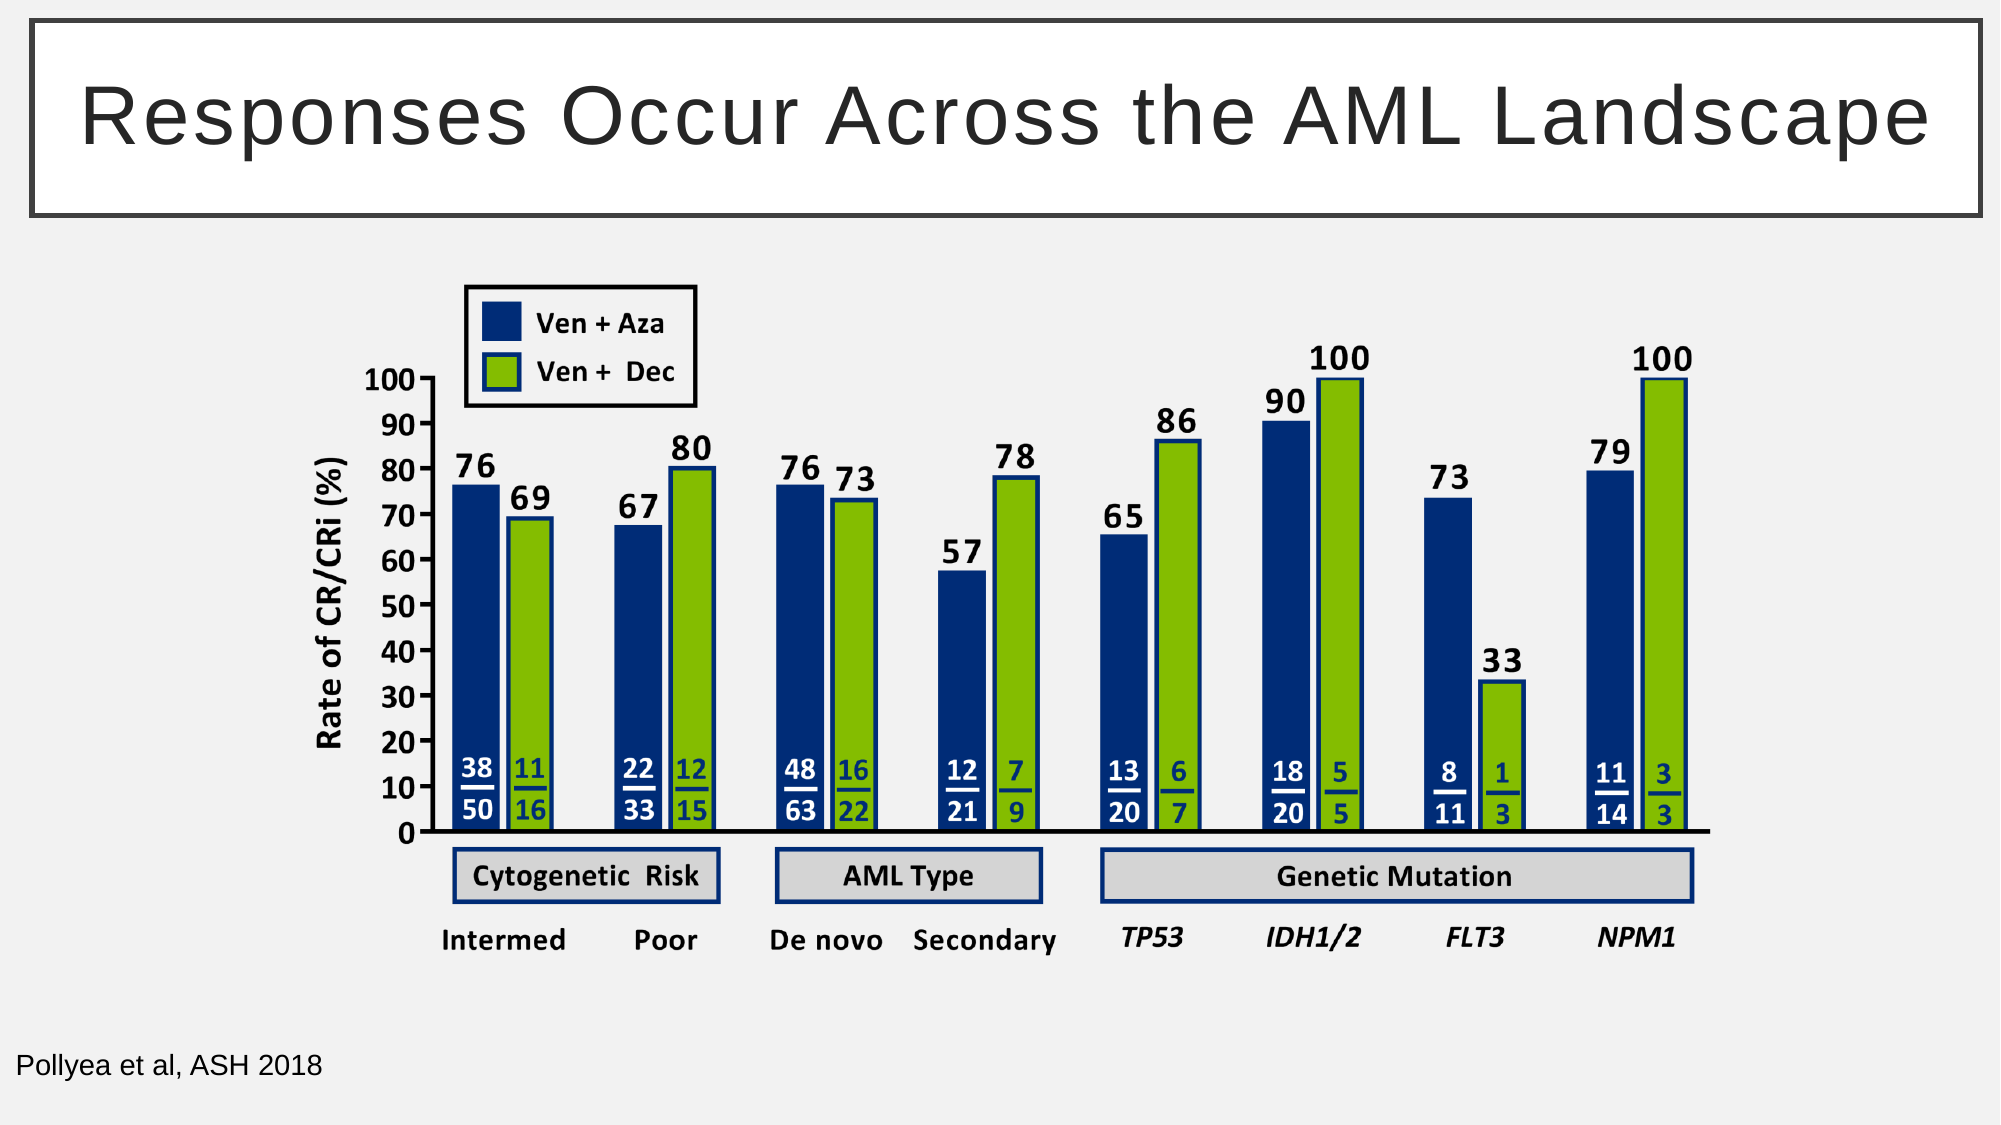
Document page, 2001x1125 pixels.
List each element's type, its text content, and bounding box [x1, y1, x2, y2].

title Responses Occur Across the AML Landscape [29, 18, 1983, 218]
text_box Pollyea et al, ASH 2018 [0, 1039, 339, 1089]
picture [270, 264, 1730, 990]
